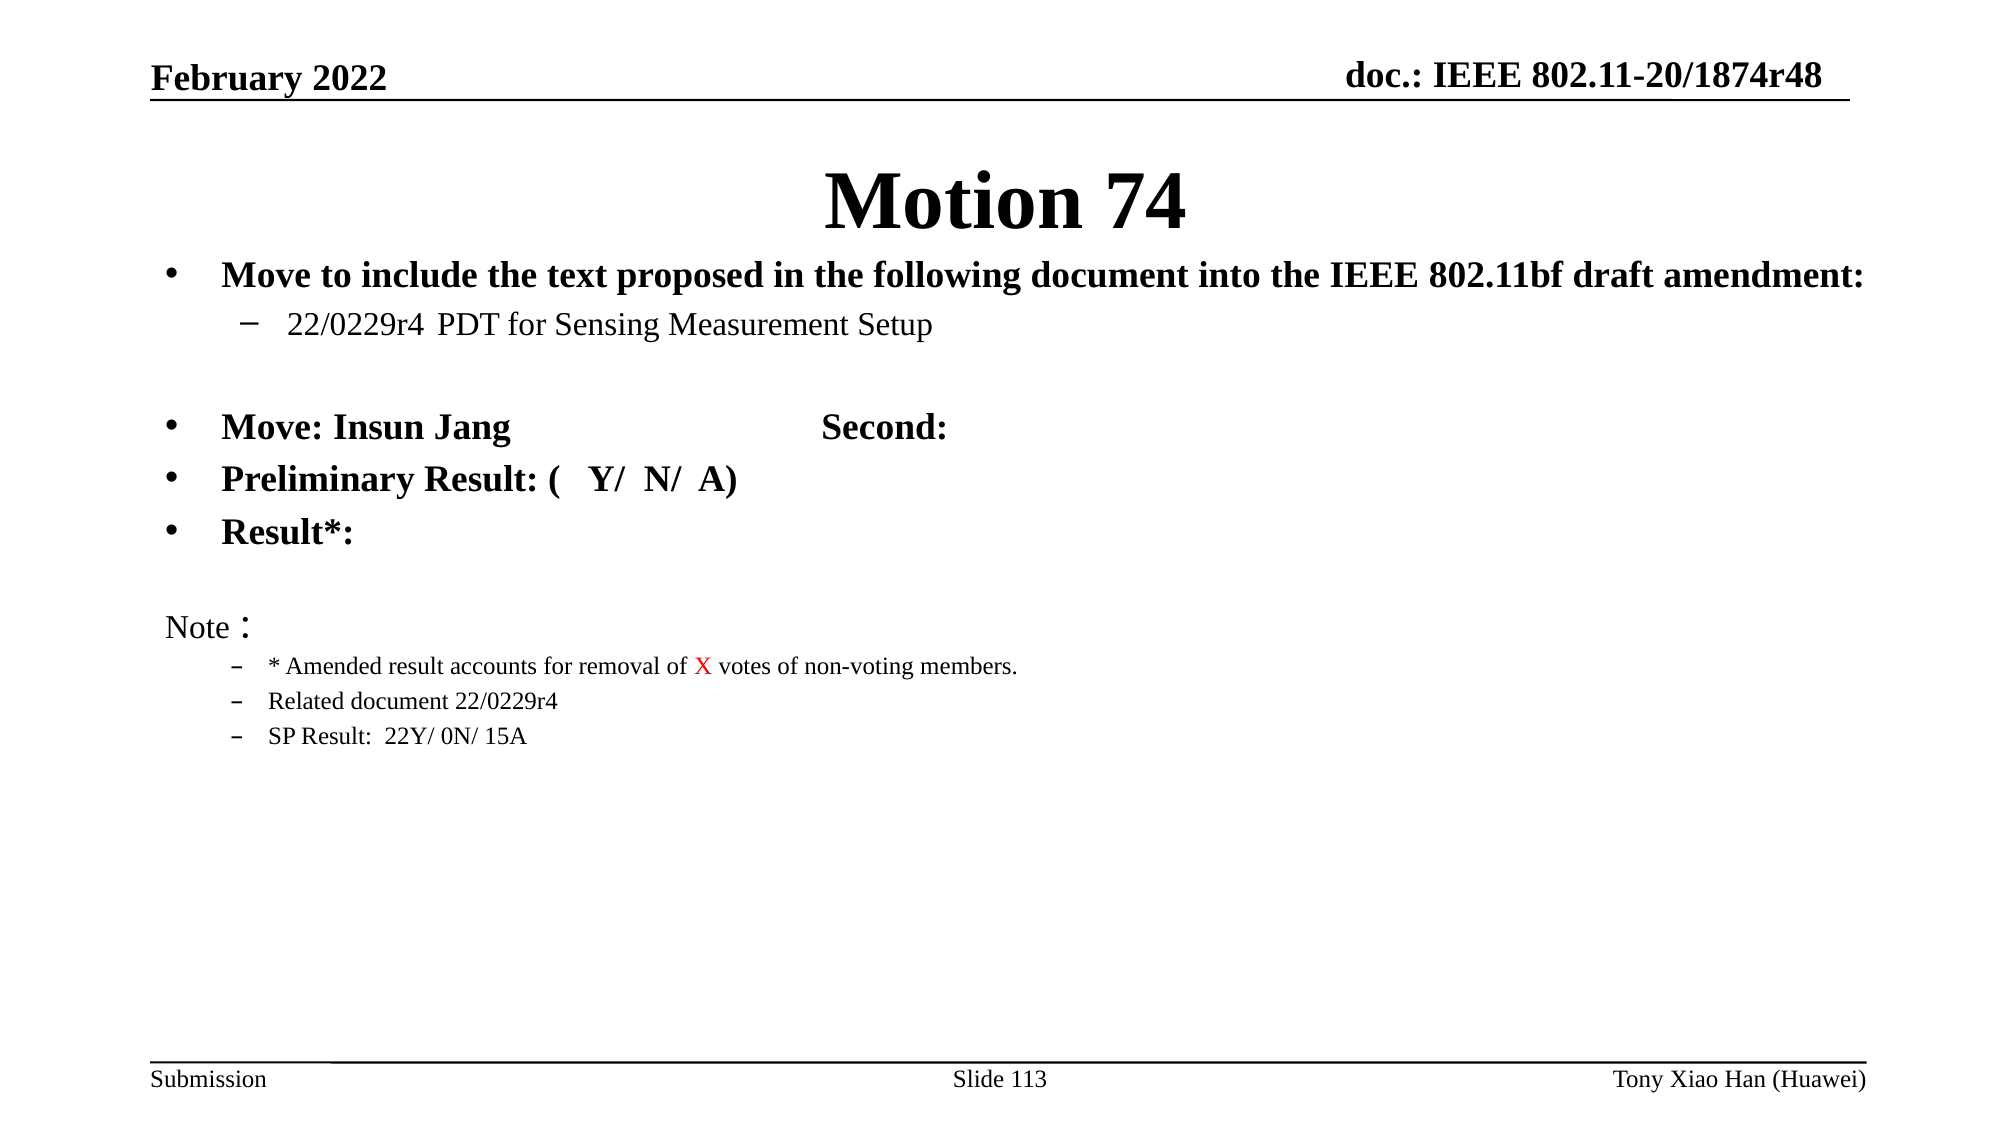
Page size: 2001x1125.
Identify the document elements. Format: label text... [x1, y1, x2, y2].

text_box Move to include the text proposed in the following document into the IEEE 802.11bf draft amendment: 22/0229r4 PDT for Sensing Measurement Setup Move: Insun Jang Second: Preliminary Result: ( Y/ N/ A) Result*: Note： * Amended result accounts for removal of X votes of non-voting members. Related document 22/0229r4 SP Result: 22Y/ 0N/ 15A [150, 212, 1900, 900]
text_box Motion 74 [368, 137, 1644, 212]
